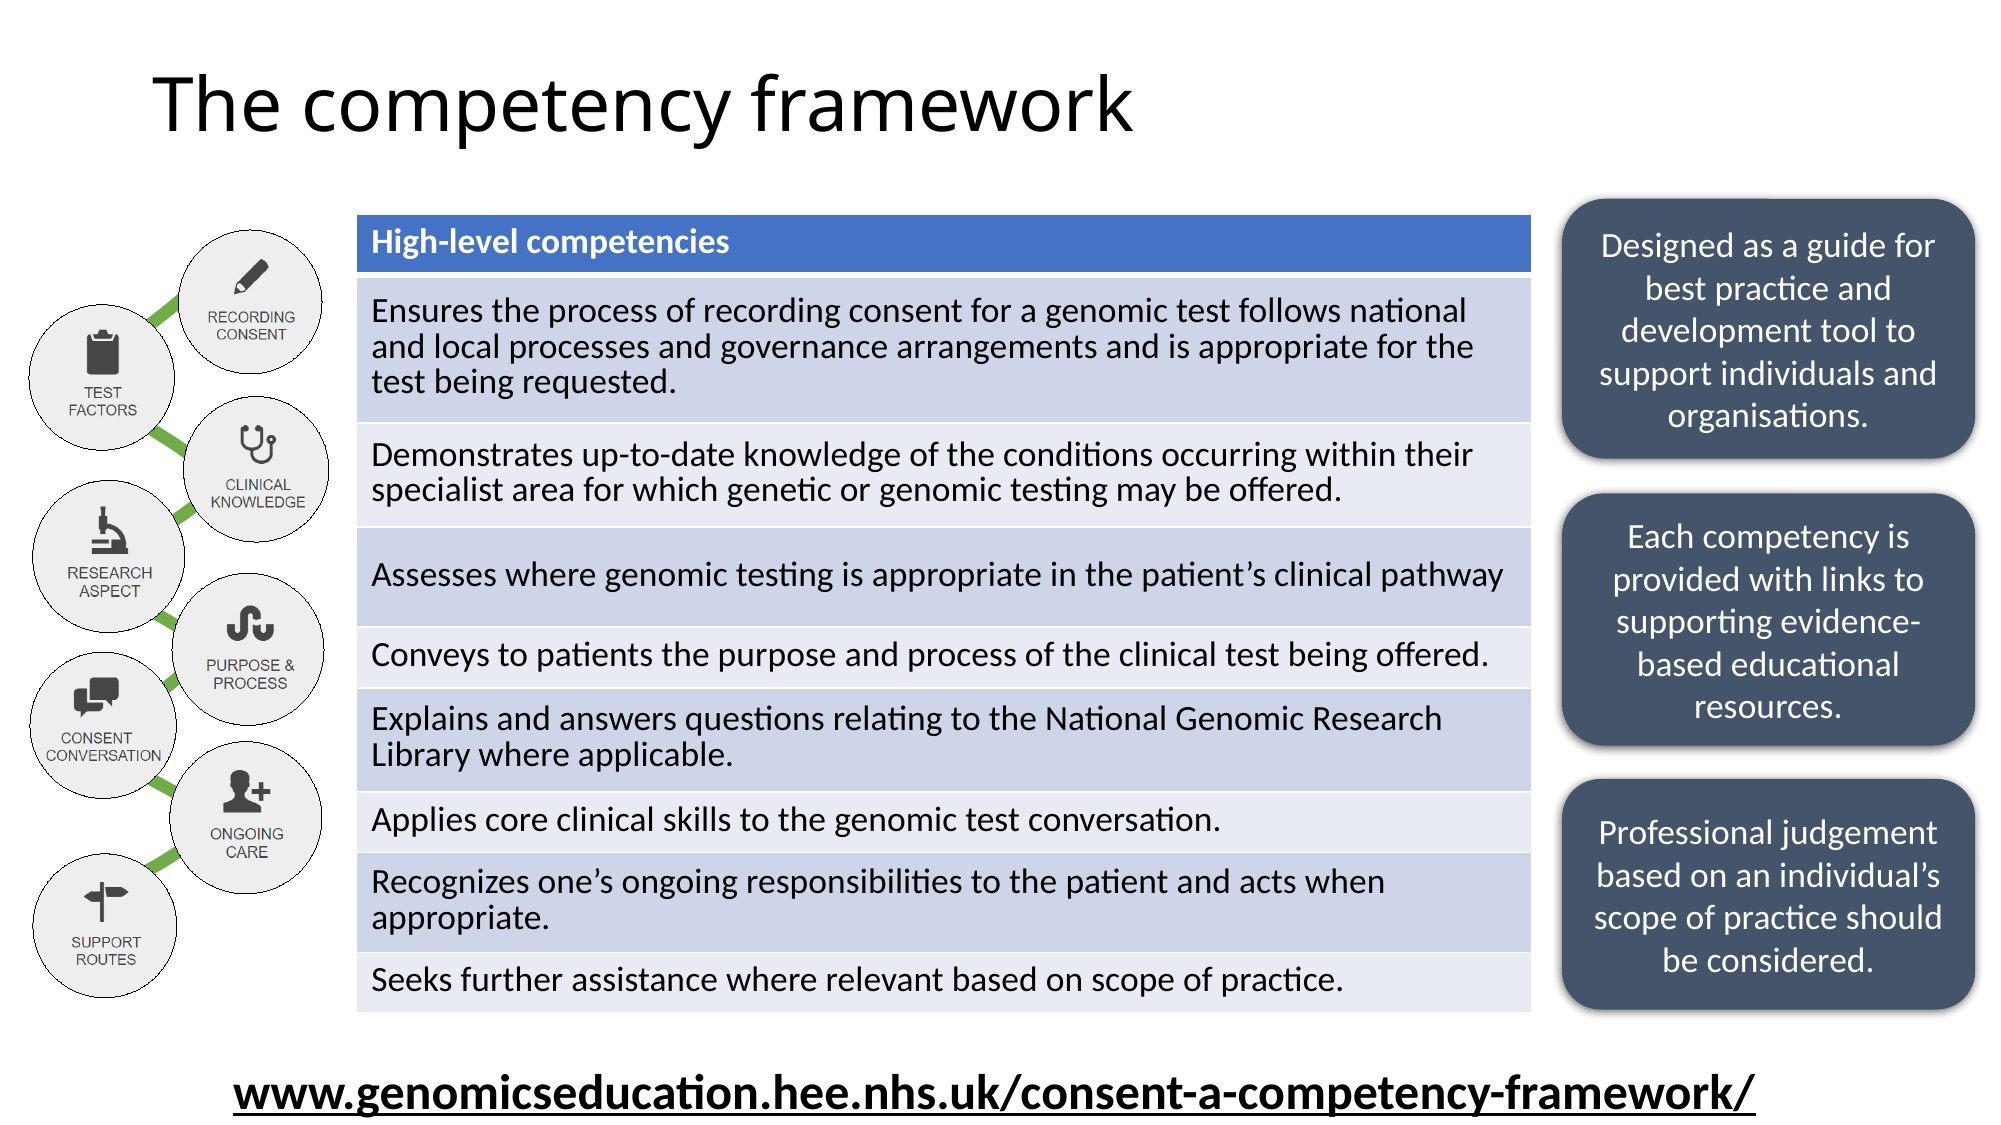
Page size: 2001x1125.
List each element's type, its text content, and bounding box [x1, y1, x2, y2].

text_box Each competency is provided with links to supporting evidence-based educational resources. [1562, 493, 1976, 746]
table_cell Demonstrates up-to-date knowledge of the conditions occurring within their specialist area for which genetic or genomic testing may be offered. [357, 424, 1531, 526]
table_cell Seeks further assistance where relevant based on scope of practice. [357, 953, 1531, 1012]
text_box The competency framework [137, 59, 1863, 278]
table_cell Assesses where genomic testing is appropriate in the patient’s clinical pathway [357, 528, 1531, 626]
table_cell Conveys to patients the purpose and process of the clinical test being offered. [357, 628, 1531, 687]
table_cell Applies core clinical skills to the genomic test conversation. [357, 793, 1531, 852]
text_box www.genomicseducation.hee.nhs.uk/consent-a-competency-framework/ [0, 1052, 2000, 1125]
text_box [28, 229, 329, 998]
table_cell Recognizes one’s ongoing responsibilities to the patient and acts when appropriate. [357, 853, 1531, 952]
text_box Designed as a guide for best practice and development tool to support individuals and organisations. [1562, 198, 1976, 459]
text_box Professional judgement based on an individual’s scope of practice should be considered. [1562, 778, 1976, 1010]
table_cell Ensures the process of recording consent for a genomic test follows national and local processes and governance arrangements and is appropriate for the test being requested. [357, 278, 1531, 422]
table_cell Explains and answers questions relating to the National Genomic Research Library where applicable. [357, 689, 1531, 791]
